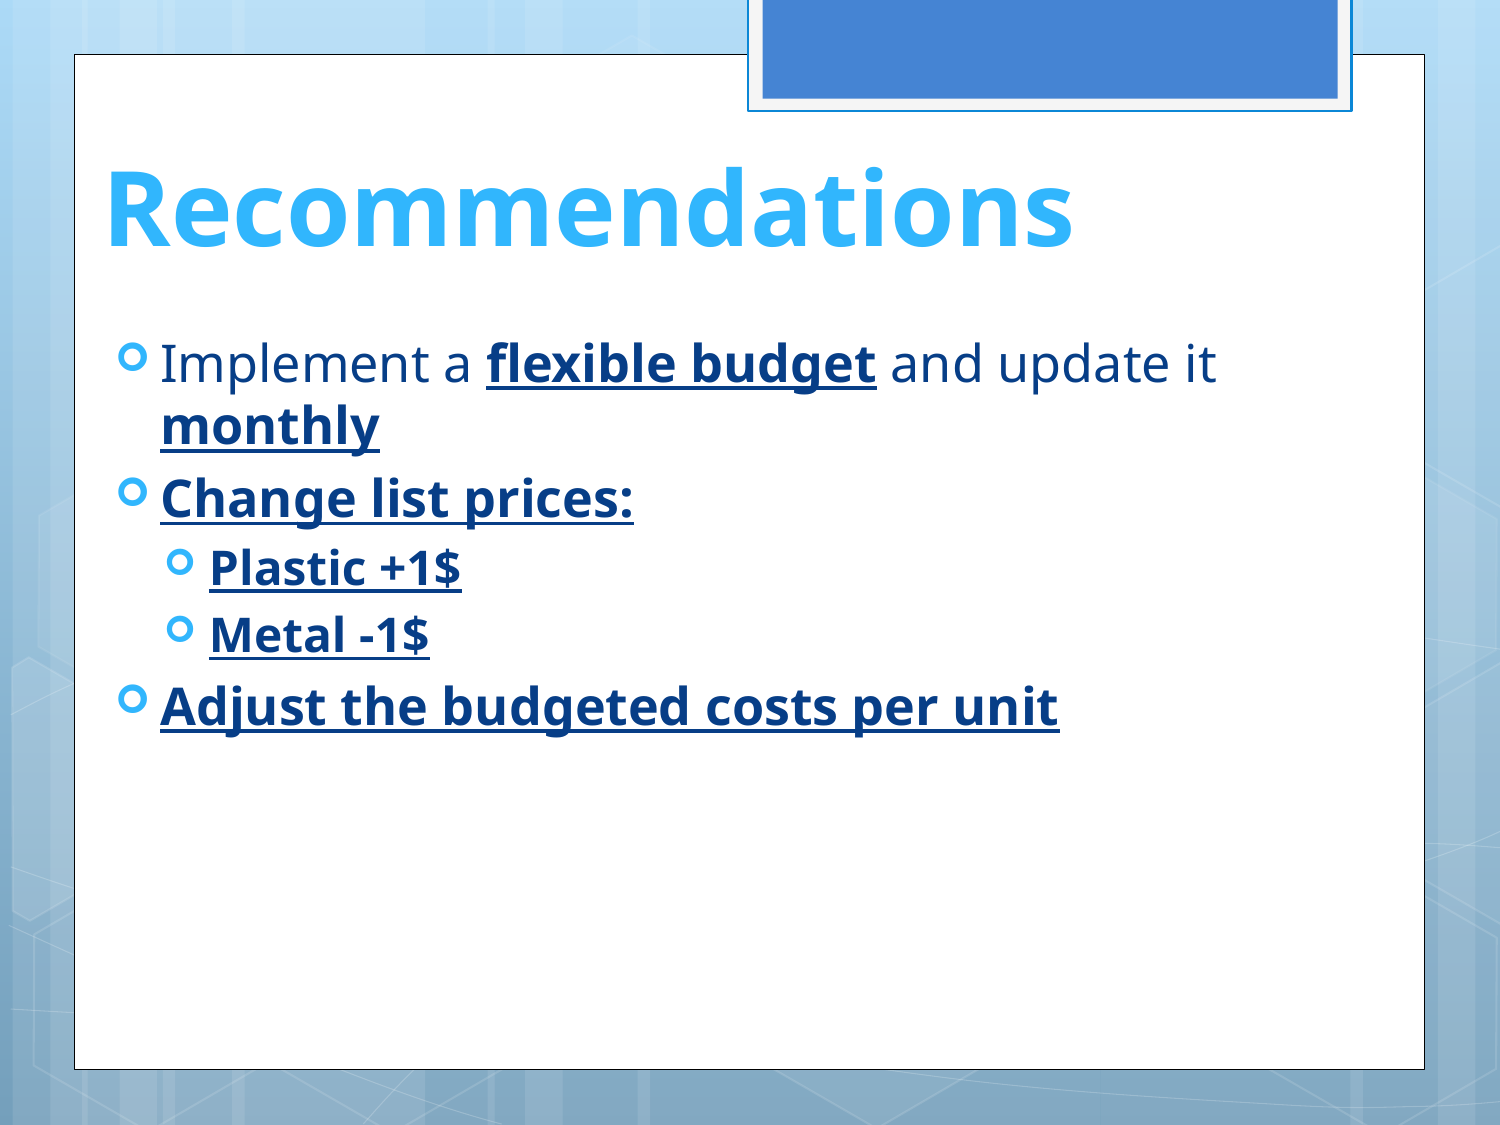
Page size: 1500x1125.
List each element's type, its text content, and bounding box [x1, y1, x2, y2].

title Recommendations [87, 87, 1240, 275]
list Implement a flexible budget and update it monthly Change list prices: Plastic +1$ Metal -1$ Adjust the budgeted costs per unit [88, 323, 1418, 1055]
